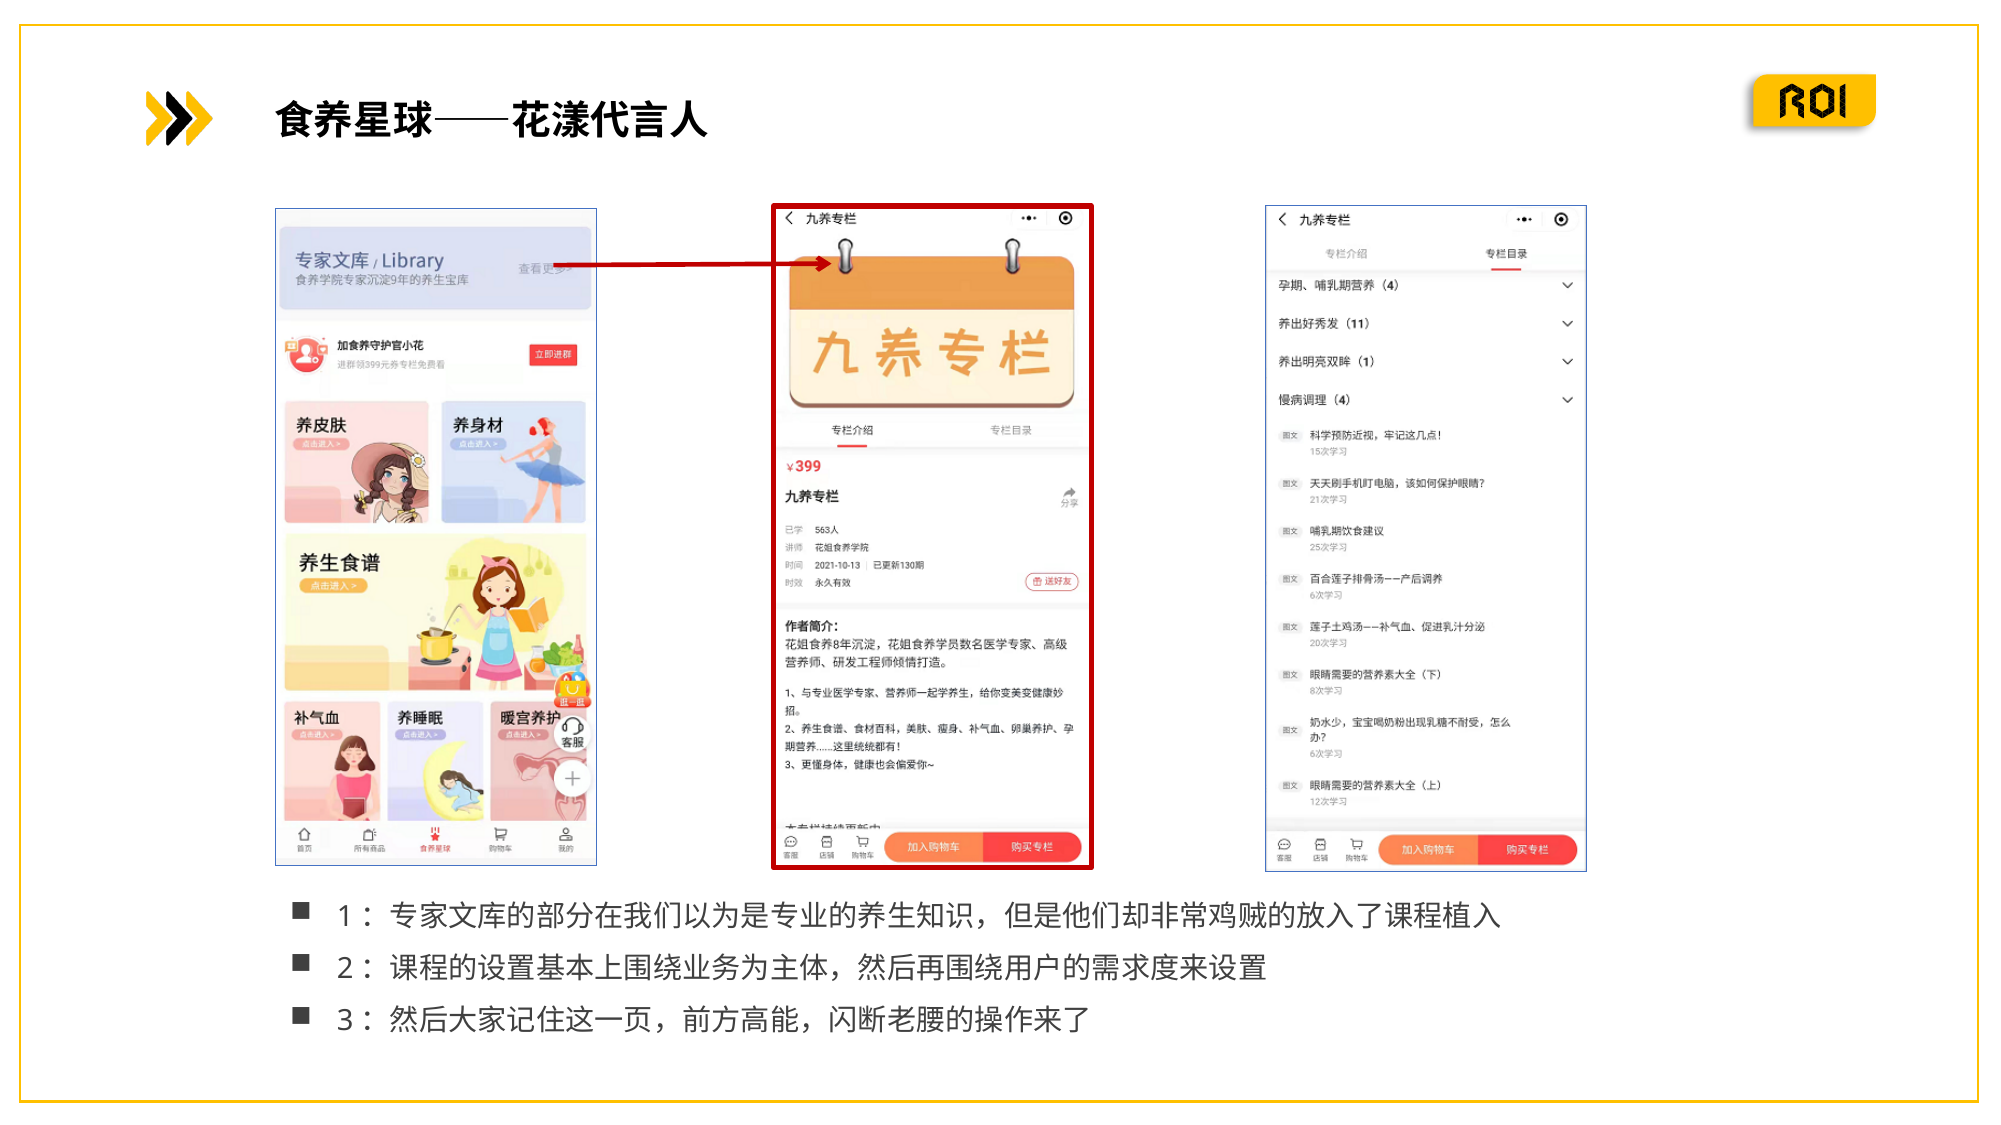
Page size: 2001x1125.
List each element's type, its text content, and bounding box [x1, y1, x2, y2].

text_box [1753, 74, 1876, 127]
picture [275, 208, 597, 866]
text_box 1：专家文库的部分在我们以为是专业的养生知识，但是他们却非常鸡贼的放入了课程植入 2：课程的设置基本上围绕业务为主体，然后再围绕用户的需求度来设置 3：然后大家记住这一页，前方高能，闪断老腰的操作来了 [275, 871, 1890, 1044]
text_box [146, 91, 214, 147]
text_box 食养星球——花漾代言人 [259, 87, 724, 150]
picture [1265, 205, 1587, 872]
picture [776, 208, 1089, 866]
text_box [19, 24, 1979, 1103]
